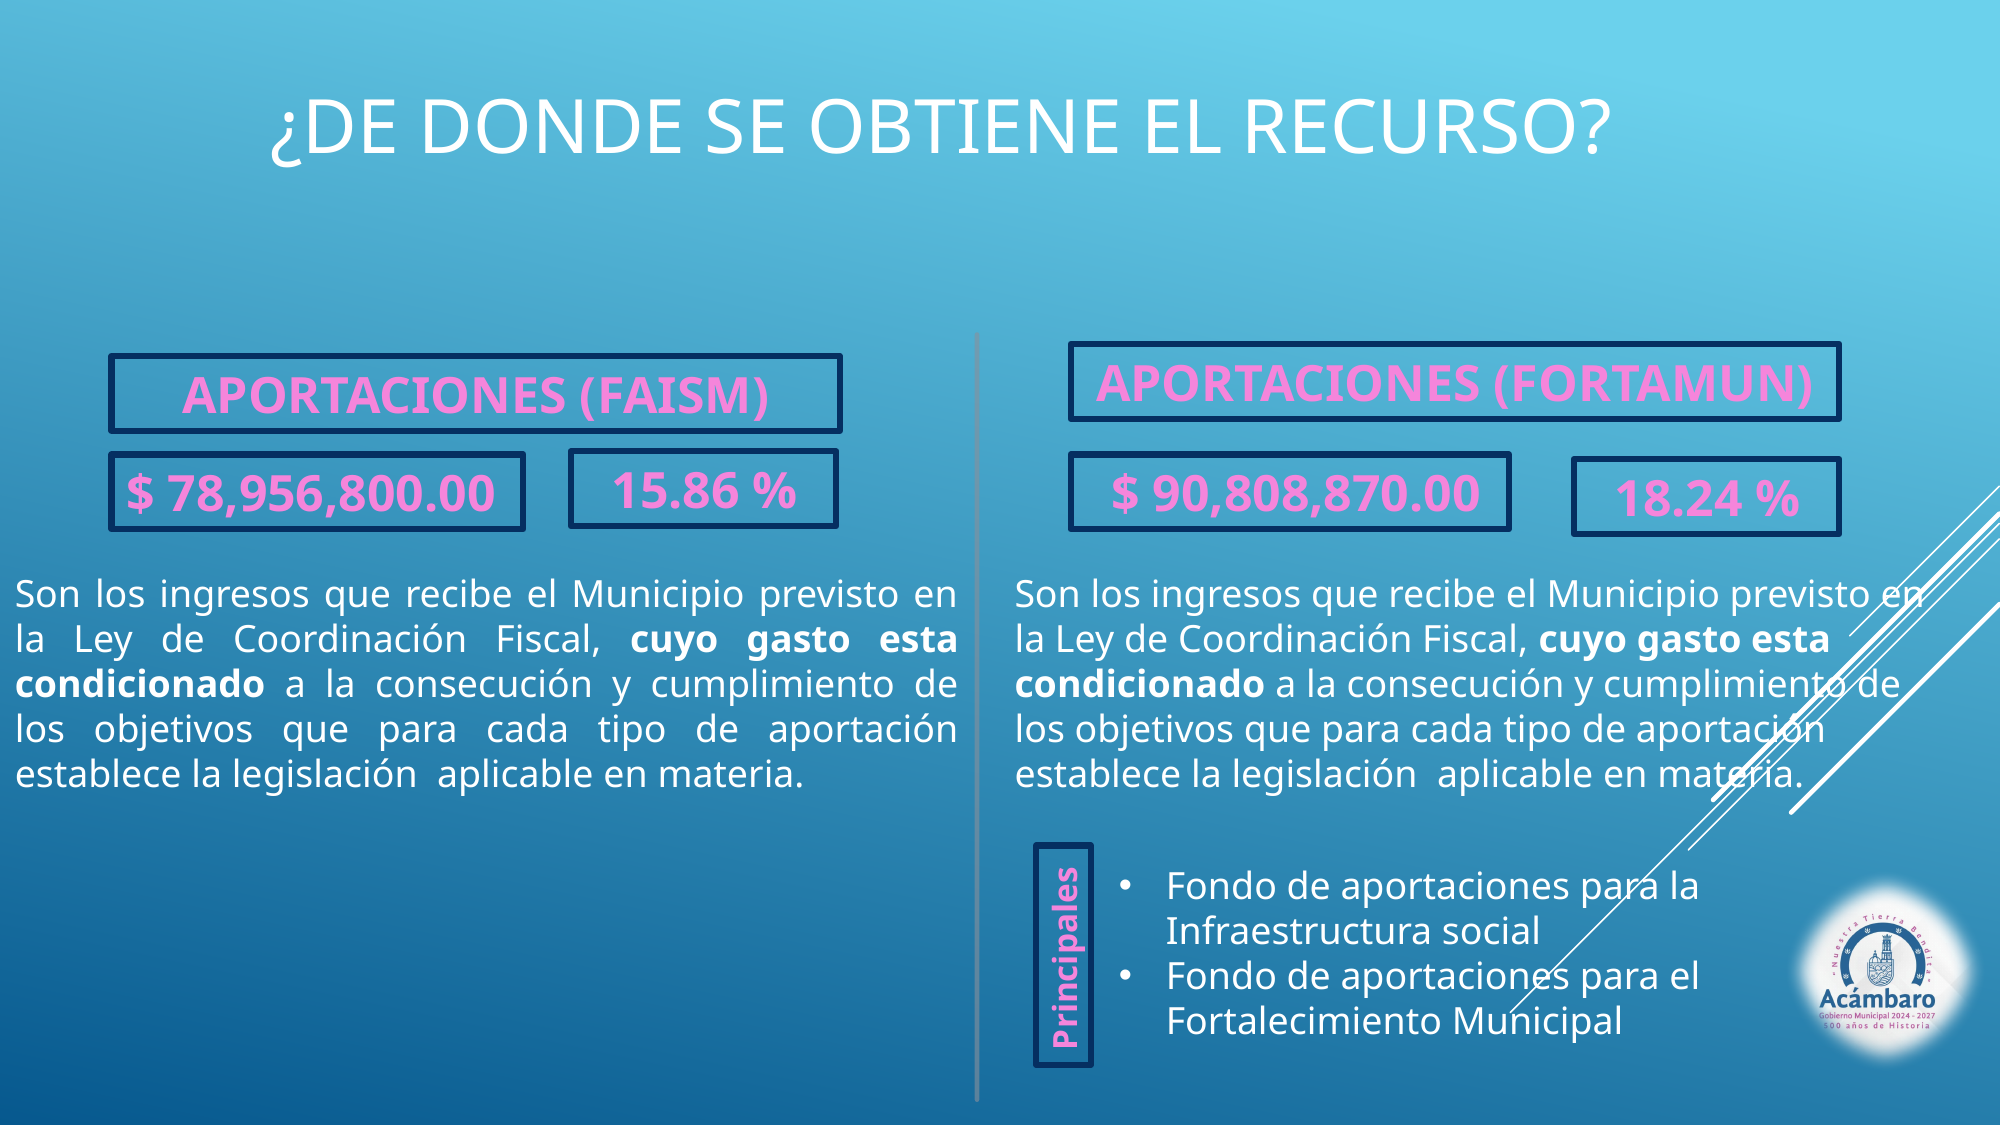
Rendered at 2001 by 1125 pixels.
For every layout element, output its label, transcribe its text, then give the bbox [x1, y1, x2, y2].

text_box $ 78,956,800.00 [111, 454, 524, 530]
text_box 15.86 % [570, 451, 837, 527]
text_box Fondo de aportaciones para la Infraestructura social Fondo de aportaciones para el Fortalecimiento Municipal [1104, 854, 1804, 1050]
text_box Son los ingresos que recibe el Municipio previsto en la Ley de Coordinación Fiscal, cuyo gasto esta condicionado a la consecución y cumplimiento de los objetivos que para cada tipo de aportación establece la legislación aplicable en materia. [0, 562, 974, 803]
picture [1781, 866, 1991, 1076]
title ¿De donde se obtiene el recurso? [241, 0, 1642, 248]
text_box APORTACIONES (FORTAMUN) [1070, 343, 1840, 419]
text_box Son los ingresos que recibe el Municipio previsto en la Ley de Coordinación Fiscal, cuyo gasto esta condicionado a la consecución y cumplimiento de los objetivos que para cada tipo de aportación establece la legislación aplicable en materia. [999, 562, 1948, 803]
text_box APORTACIONES (FAISM) [111, 355, 840, 431]
text_box $ 90,808,870.00 [1070, 454, 1509, 530]
text_box Principales [1036, 845, 1091, 1065]
text_box 18.24 % [1573, 459, 1840, 534]
